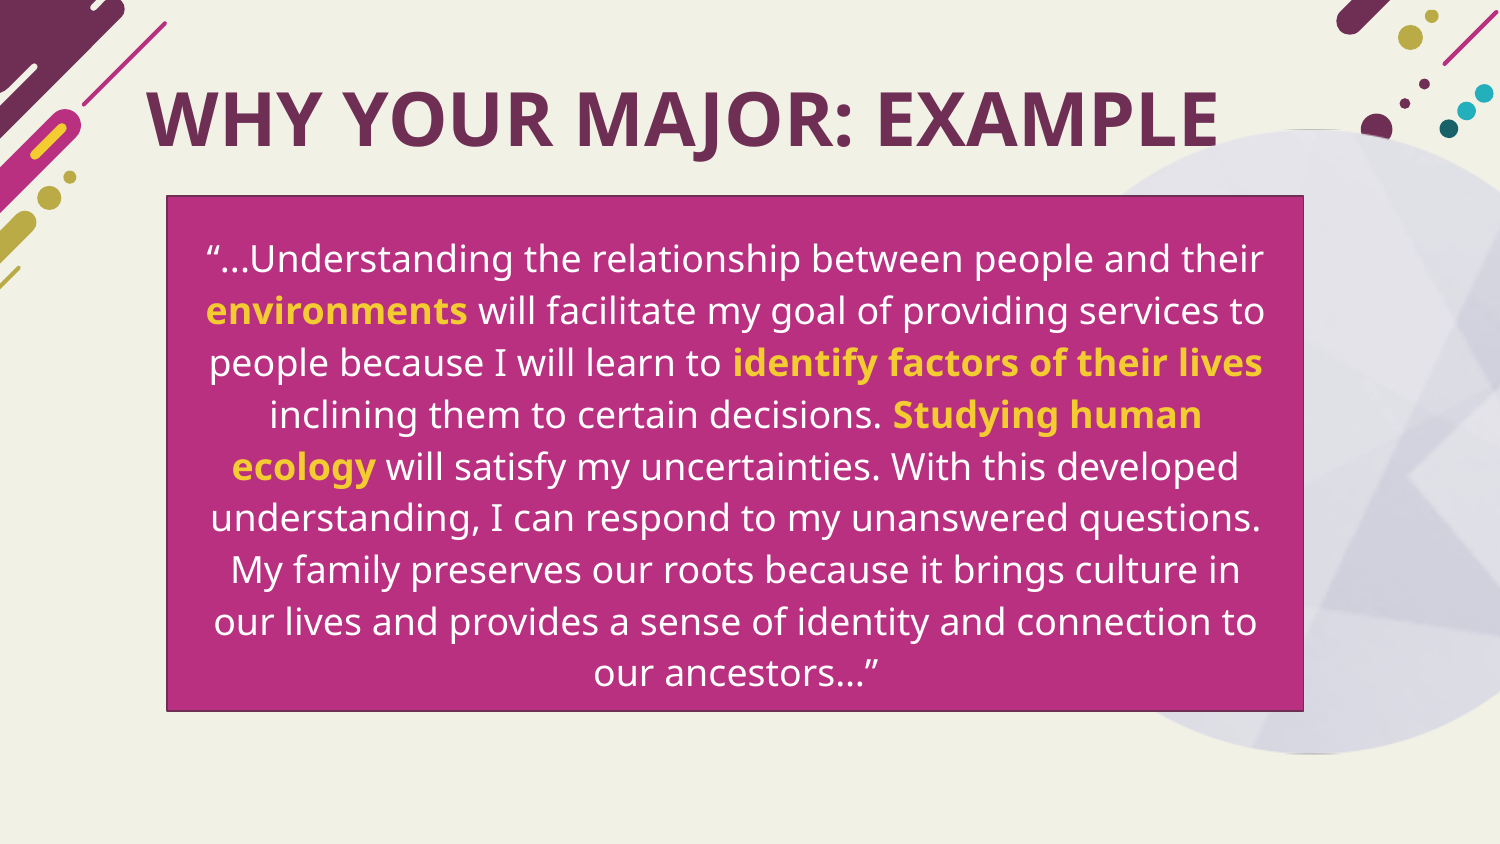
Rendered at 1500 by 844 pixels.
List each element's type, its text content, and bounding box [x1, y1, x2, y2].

text_box “...Understanding the relationship between people and their environments will facilitate my goal of providing services to people because I will learn to identify factors of their lives inclining them to certain decisions. Studying human ecology will satisfy my uncertainties. With this developed understanding, I can respond to my unanswered questions. My family preserves our roots because it brings culture in our lives and provides a sense of identity and connection to our ancestors…” [180, 213, 869, 688]
text_box [166, 196, 869, 711]
title WHY YOUR MAJOR: EXAMPLE [98, 56, 1269, 184]
picture [874, 80, 1500, 791]
